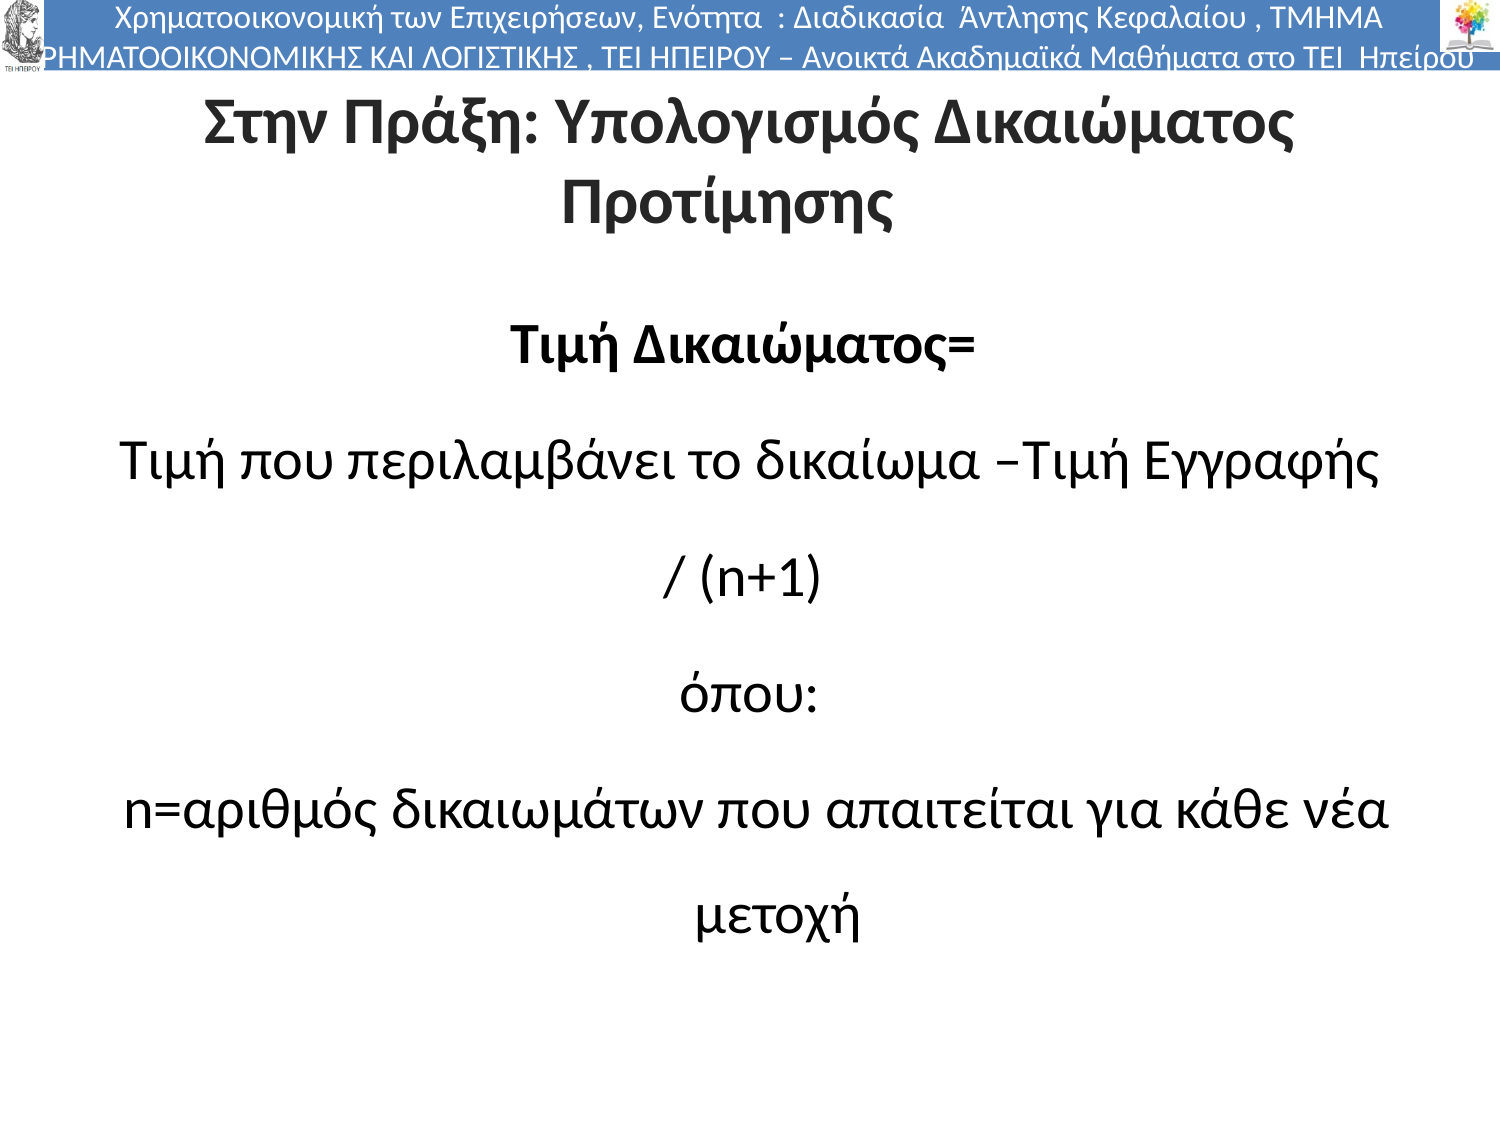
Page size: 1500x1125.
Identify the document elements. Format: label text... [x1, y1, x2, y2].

picture [0, 0, 45, 75]
title Στην Πράξη: Υπολογισμός Δικαιώματος Προτίμησης [75, 82, 1425, 233]
text_box Χρηματοοικονομική των Επιχειρήσεων, Ενότητα : Διαδικασία Άντλησης Κεφαλαίου , ΤΜΗΜΑ ΧΡΗΜΑΤΟΟΙΚΟΝΟΜΙΚΉΣ ΚΑΙ ΛΟΓΙΣΤΙΚΗΣ , ΤΕΙ ΗΠΕΙΡΟΥ – Ανοικτά Ακαδημαϊκά Μαθήματα στο ΤΕΙ Ηπείρου [45, 0, 1500, 72]
list Τιμή Δικαιώματος= Τιμή που περιλαμβάνει το δικαίωμα –Τιμή Εγγραφής / (n+1) όπου: n=αριθμός δικαιωμάτων που απαιτείται για κάθε νέα μετοχή [75, 262, 1425, 1005]
picture [1439, 0, 1500, 53]
